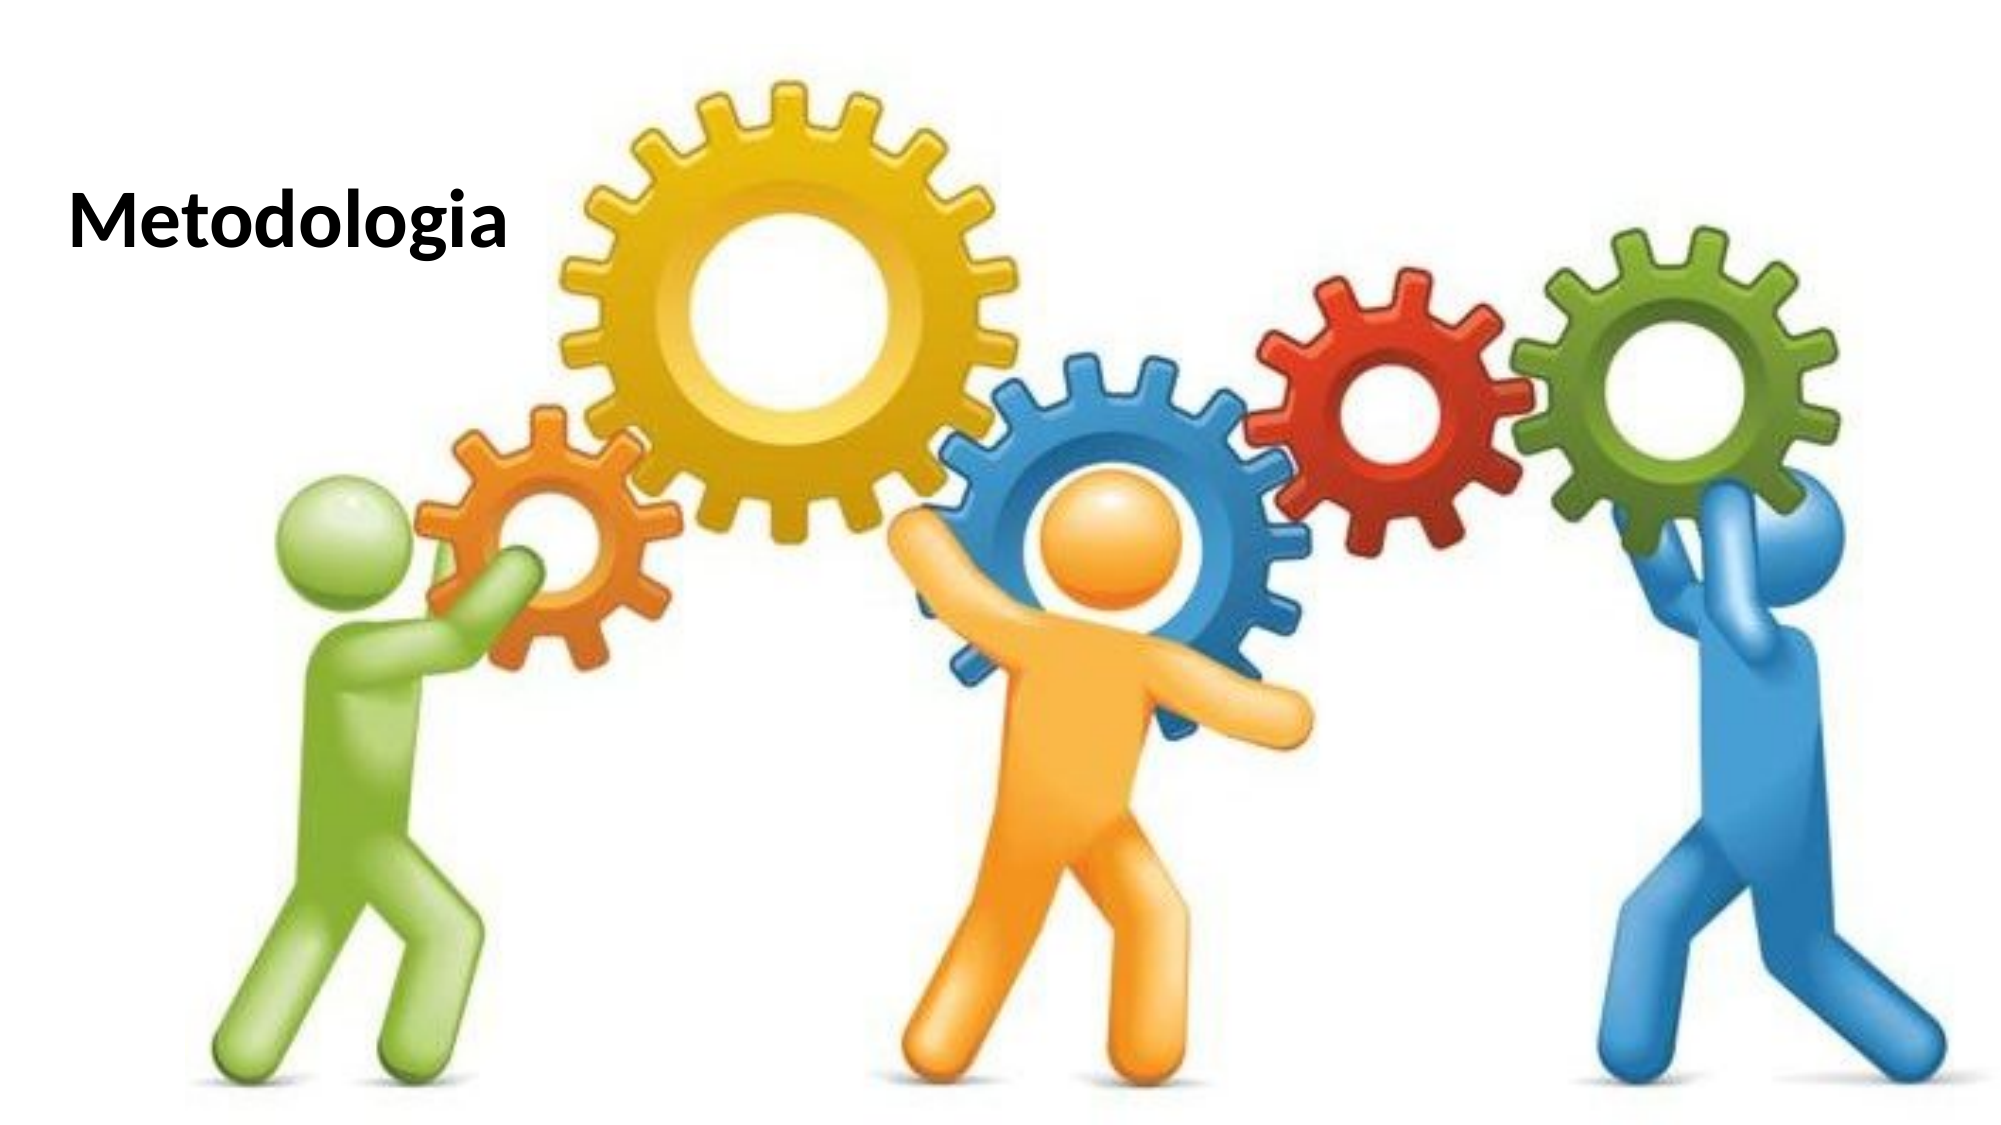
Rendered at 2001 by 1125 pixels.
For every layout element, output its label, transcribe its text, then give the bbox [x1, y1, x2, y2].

picture [185, 44, 2000, 1125]
text_box Metodologia [52, 156, 185, 272]
